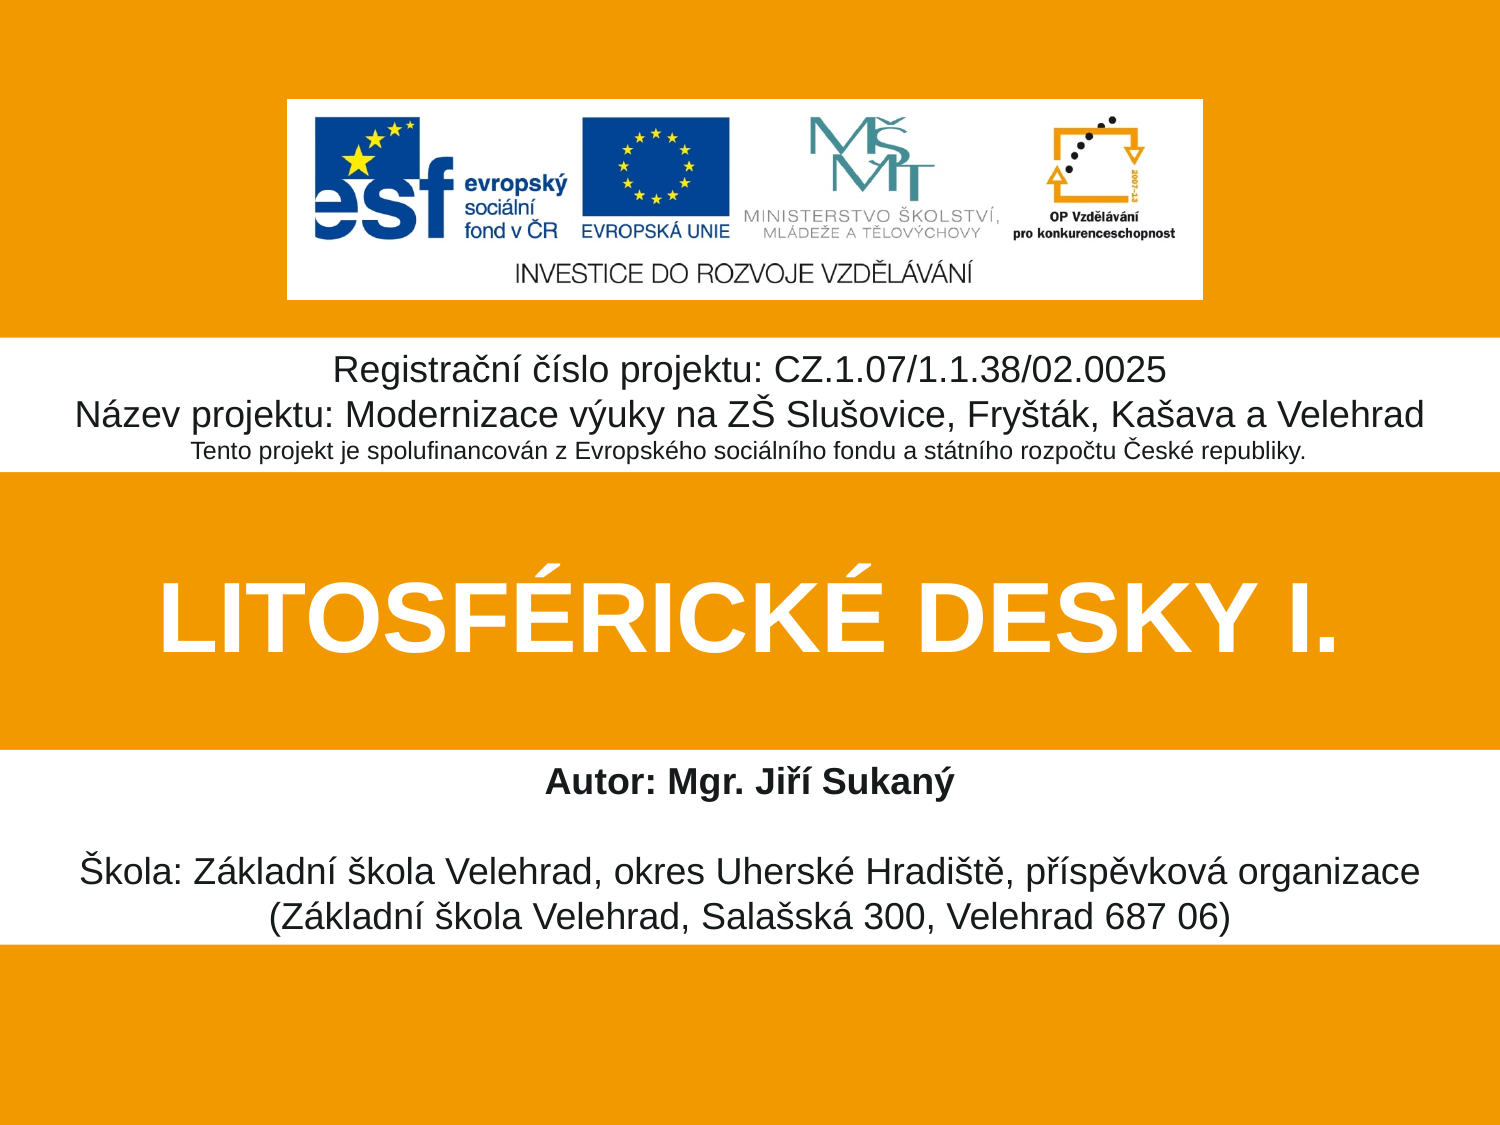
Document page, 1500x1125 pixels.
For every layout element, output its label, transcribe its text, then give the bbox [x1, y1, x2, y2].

text_box Registrační číslo projektu: CZ.1.07/1.1.38/02.0025 Název projektu: Modernizace výuky na ZŠ Slušovice, Fryšták, Kašava a Velehrad Tento projekt je spolufinancován z Evropského sociálního fondu a státního rozpočtu České republiky. [0, 337, 1500, 473]
picture [287, 99, 1203, 300]
text_box Autor: Mgr. Jiří Sukaný Škola: Základní škola Velehrad, okres Uherské Hradiště, příspěvková organizace (Základní škola Velehrad, Salašská 300, Velehrad 687 06) [0, 749, 1500, 945]
title LITOSFÉRICKÉ DESKY I. [112, 537, 1388, 688]
